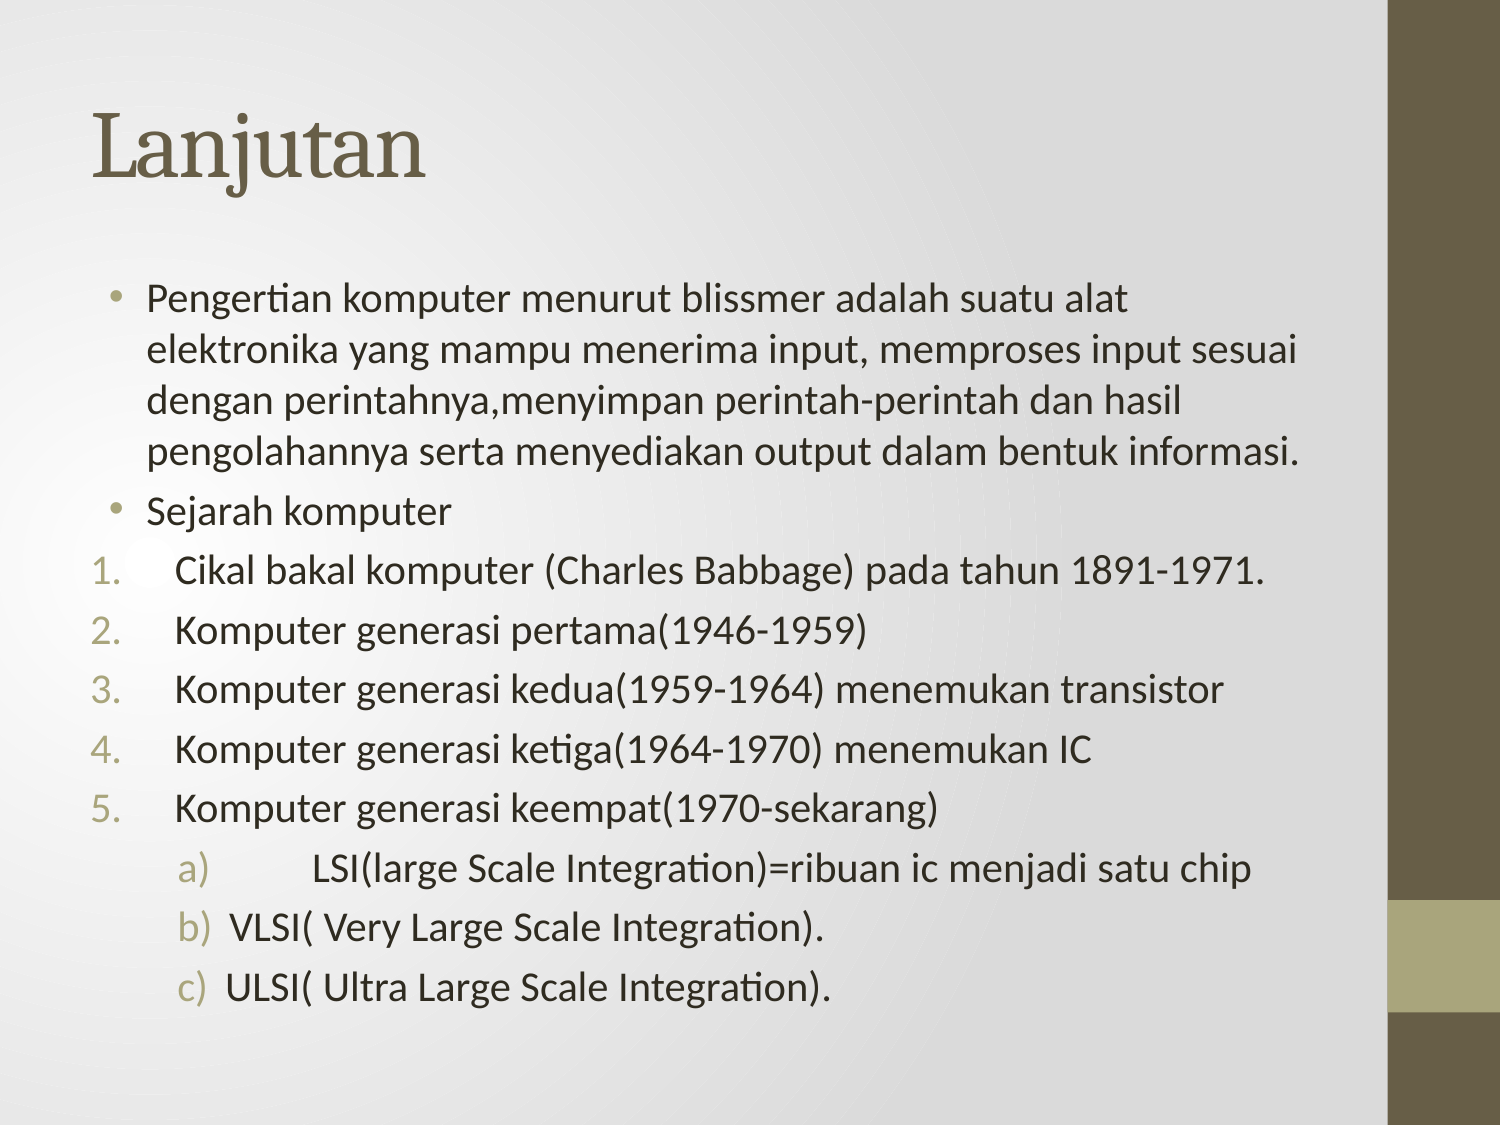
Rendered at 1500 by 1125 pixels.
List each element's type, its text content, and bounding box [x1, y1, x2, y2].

title Lanjutan [75, 45, 1325, 233]
list Pengertian komputer menurut blissmer adalah suatu alat elektronika yang mampu menerima input, memproses input sesuai dengan perintahnya,menyimpan perintah-perintah dan hasil pengolahannya serta menyediakan output dalam bentuk informasi. Sejarah komputer Cikal bakal komputer (Charles Babbage) pada tahun 1891-1971. Komputer generasi pertama(1946-1959) Komputer generasi kedua(1959-1964) menemukan transistor Komputer generasi ketiga(1964-1970) menemukan IC Komputer generasi keempat(1970-sekarang) LSI(large Scale Integration)=ribuan ic menjadi satu chip VLSI( Very Large Scale Integration). ULSI( Ultra Large Scale Integration). [75, 262, 1325, 1050]
